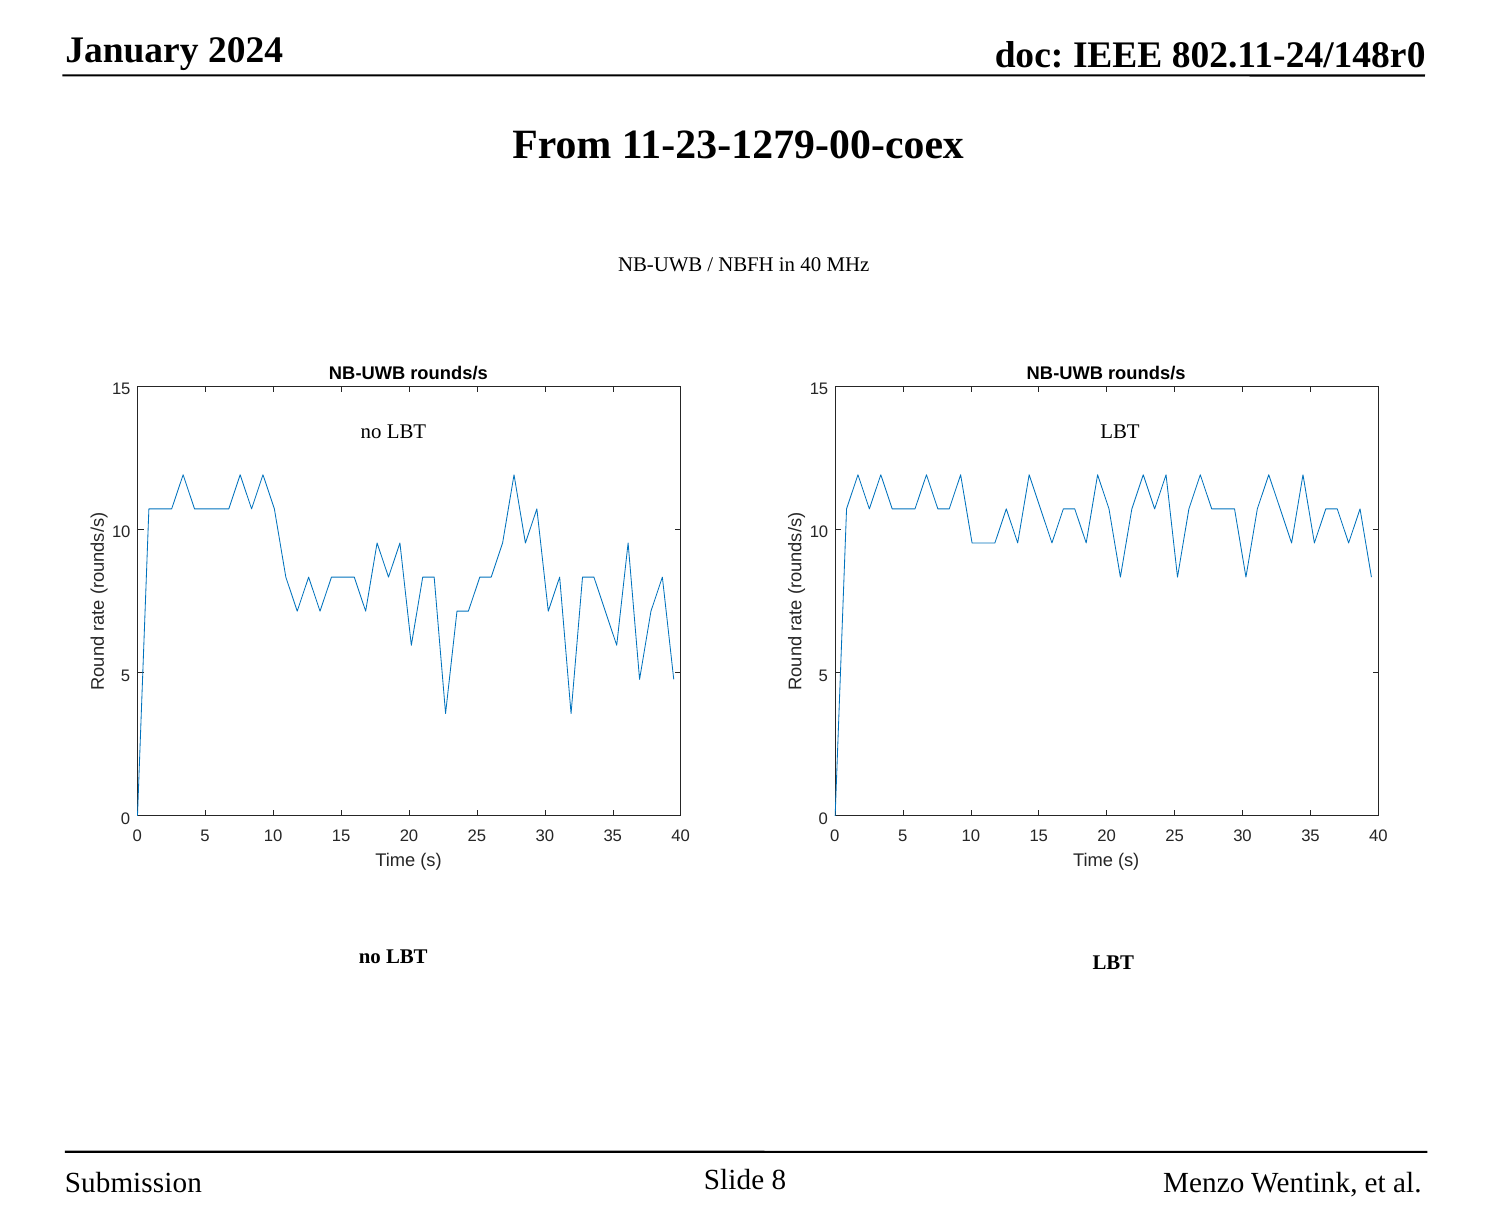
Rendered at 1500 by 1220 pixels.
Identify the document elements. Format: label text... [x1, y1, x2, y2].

slide_number Slide 8 [693, 1160, 797, 1196]
text_box NB-UWB / NBFH in 40 MHz [603, 243, 885, 284]
title From 11-23-1279-00-coex [62, 78, 1426, 207]
picture [45, 346, 1444, 873]
text_box LBT [1077, 941, 1149, 982]
text_box no LBT [344, 935, 443, 976]
